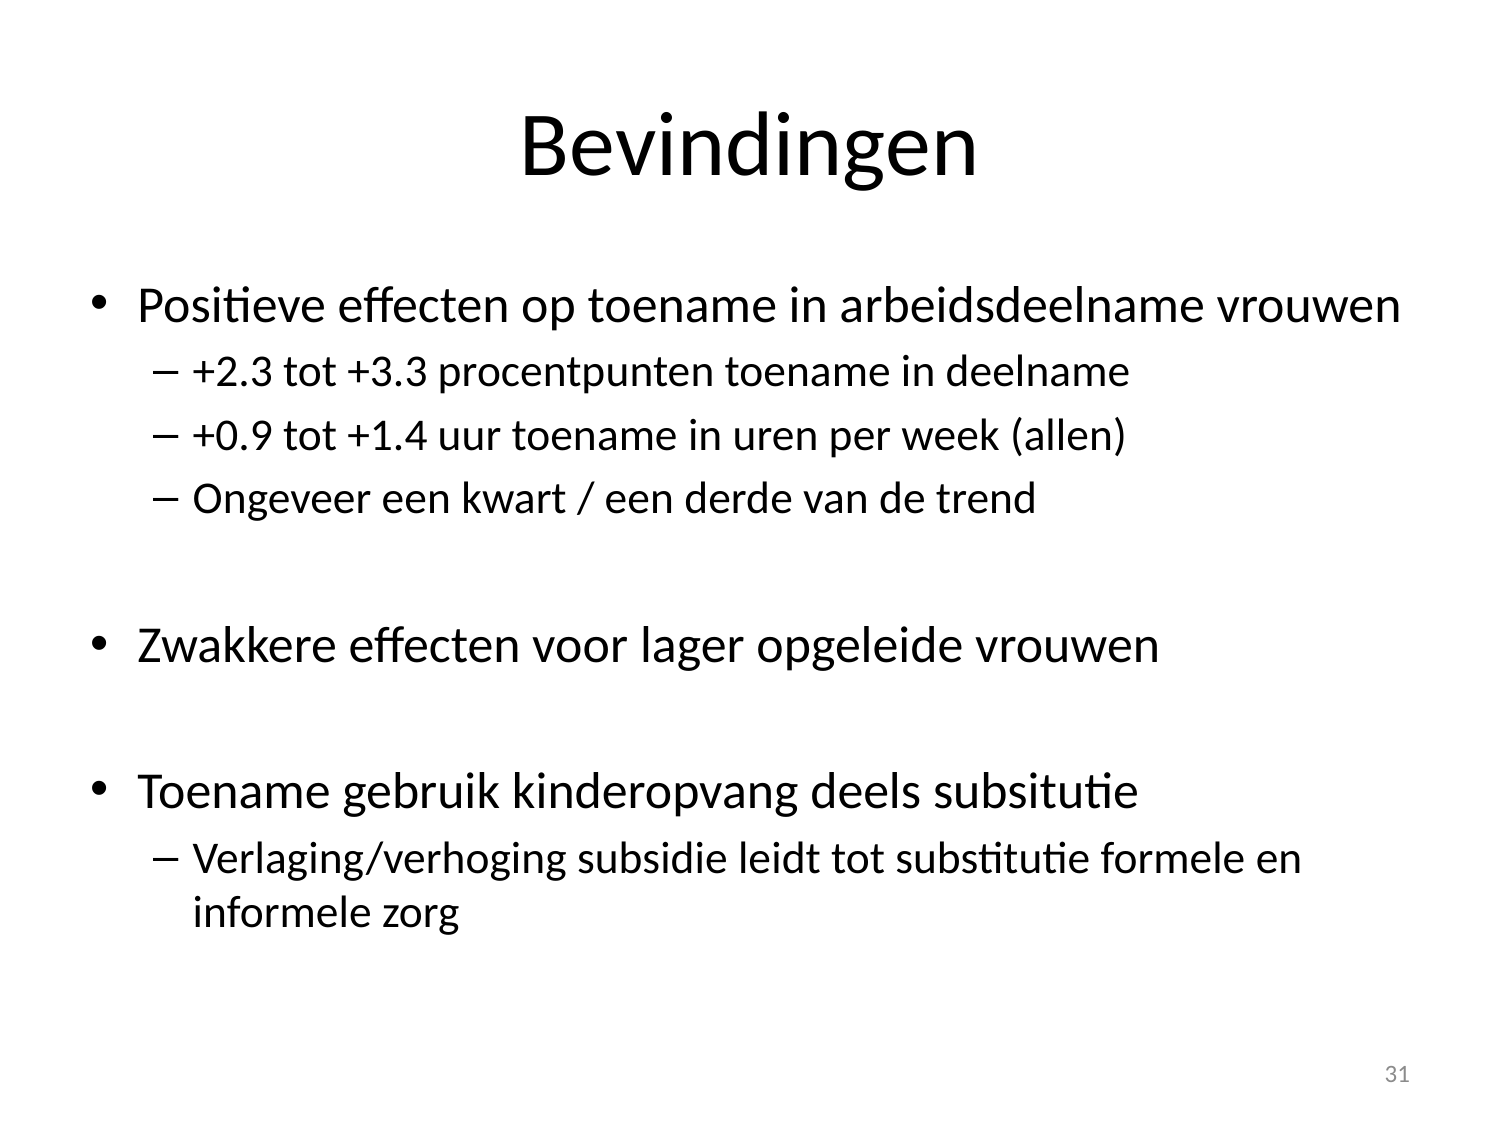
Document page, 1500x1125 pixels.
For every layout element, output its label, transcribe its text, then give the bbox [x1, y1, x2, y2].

slide_number 31 [1074, 1042, 1425, 1103]
title Bevindingen [75, 45, 1425, 233]
list Positieve effecten op toename in arbeidsdeelname vrouwen +2.3 tot +3.3 procentpunten toename in deelname +0.9 tot +1.4 uur toename in uren per week (allen) Ongeveer een kwart / een derde van de trend Zwakkere effecten voor lager opgeleide vrouwen Toename gebruik kinderopvang deels subsitutie Verlaging/verhoging subsidie leidt tot substitutie formele en informele zorg [75, 262, 1425, 1005]
